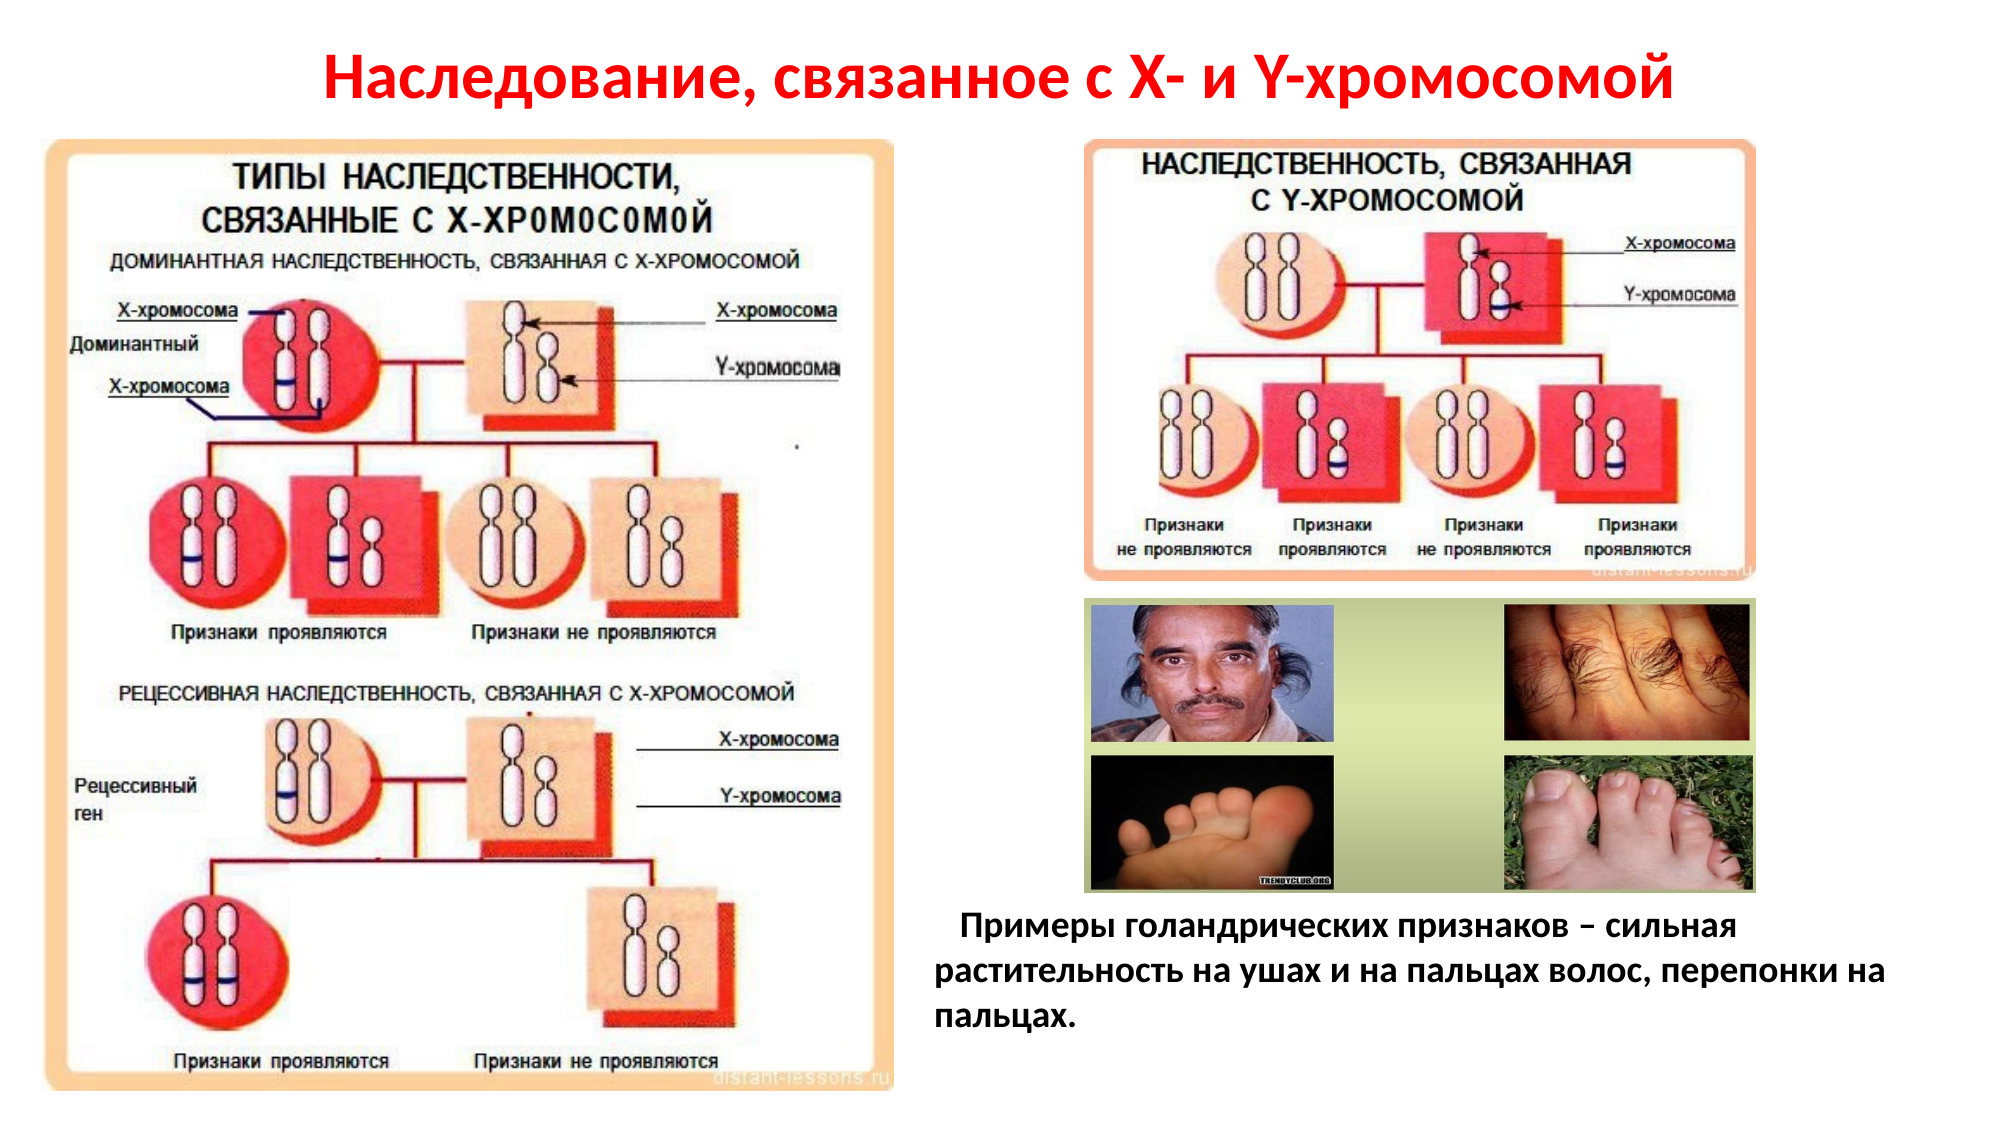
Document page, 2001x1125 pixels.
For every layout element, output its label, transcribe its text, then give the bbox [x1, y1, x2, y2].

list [41, 139, 894, 1091]
text_box Примеры голандрических признаков – сильная растительность на ушах и на пальцах волос, перепонки на пальцах. [919, 892, 2000, 1043]
picture [1084, 598, 1756, 893]
title Наследование, связанное с Х- и Y-хромосомой [137, 13, 1863, 140]
picture [1084, 139, 1756, 581]
